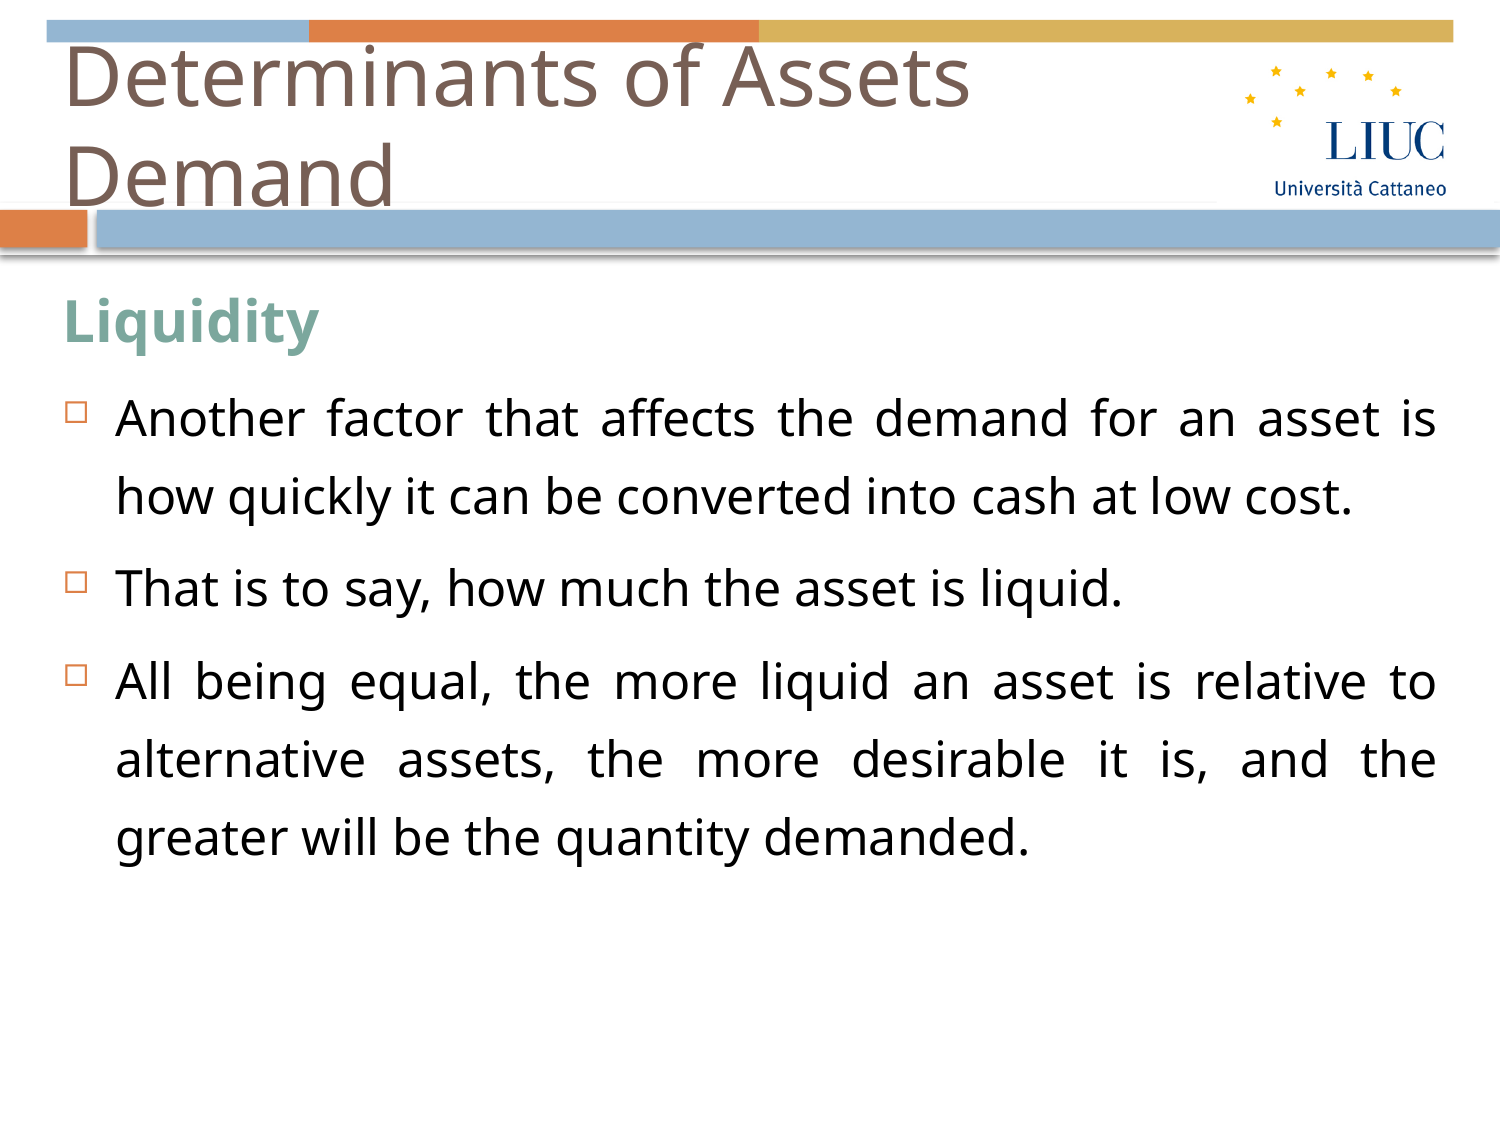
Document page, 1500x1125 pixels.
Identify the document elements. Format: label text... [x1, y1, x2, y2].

title Determinants of Assets Demand [47, 42, 1235, 206]
list Liquidity Another factor that affects the demand for an asset is how quickly it can be converted into cash at low cost. That is to say, how much the asset is liquid. All being equal, the more liquid an asset is relative to alternative assets, the more desirable it is, and the greater will be the quantity demanded. [47, 255, 1454, 1083]
picture [1235, 42, 1495, 205]
